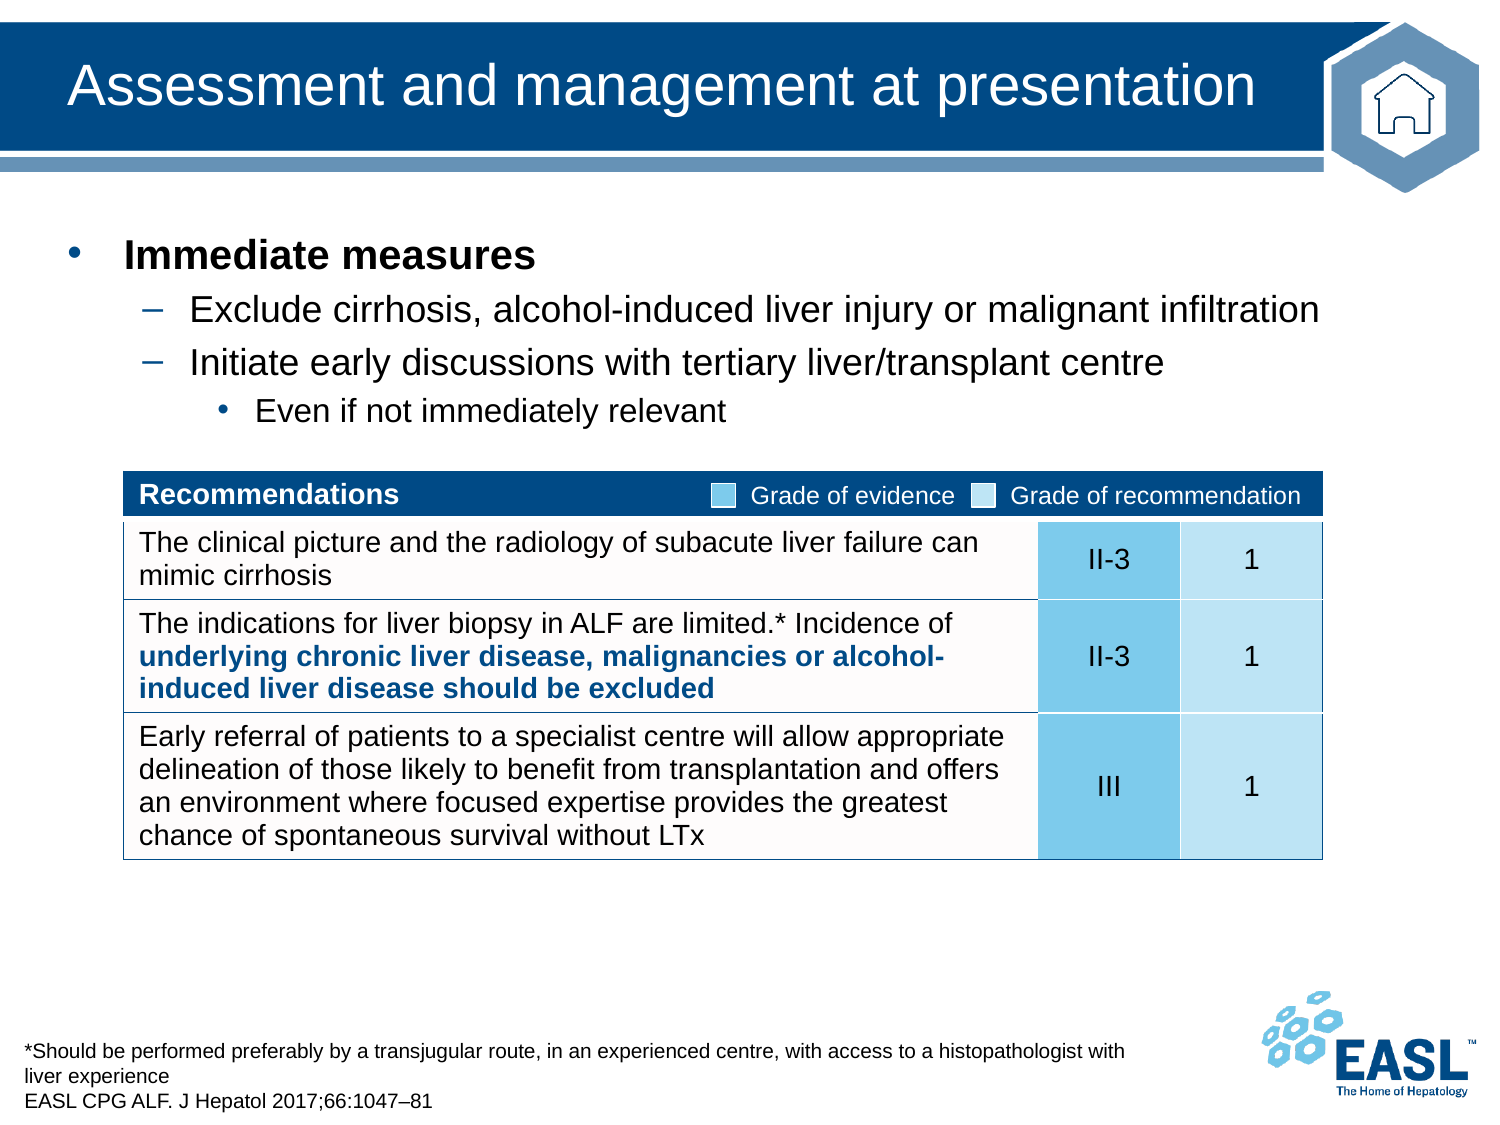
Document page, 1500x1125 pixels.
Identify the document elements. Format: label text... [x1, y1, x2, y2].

list Immediate measures Exclude cirrhosis, alcohol-induced liver injury or malignant infiltration Initiate early discussions with tertiary liver/transplant centre Even if not immediately relevant [52, 219, 1448, 979]
table_cell II-3 [1038, 600, 1180, 712]
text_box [711, 472, 1318, 519]
table_cell Early referral of patients to a specialist centre will allow appropriate delineation of those likely to benefit from transplantation and offers an environment where focused expertise provides the greatest chance of spontaneous survival without LTx [124, 713, 1038, 859]
picture [0, 22, 1482, 193]
table_cell II-3 [1038, 525, 1180, 599]
table_cell 1 [1181, 600, 1322, 712]
table_cell The clinical picture and the radiology of subacute liver failure can mimic cirrhosis [124, 522, 1038, 599]
table_header Recommendations [124, 472, 709, 516]
table_cell III [1038, 714, 1180, 859]
table_cell The indications for liver biopsy in ALF are limited.* Incidence of underlying chronic liver disease, malignancies or alcohol-induced liver disease should be excluded [124, 600, 1038, 712]
list *Should be performed preferably by a transjugular route, in an experienced centre, with access to a histopathologist with liver experience EASL CPG ALF. J Hepatol 2017;66:1047–81 [0, 1062, 1152, 1125]
title Assessment and management at presentation [52, 23, 1306, 150]
picture [1257, 987, 1479, 1100]
table_cell 1 [1181, 714, 1322, 859]
table_cell 1 [1181, 522, 1322, 599]
